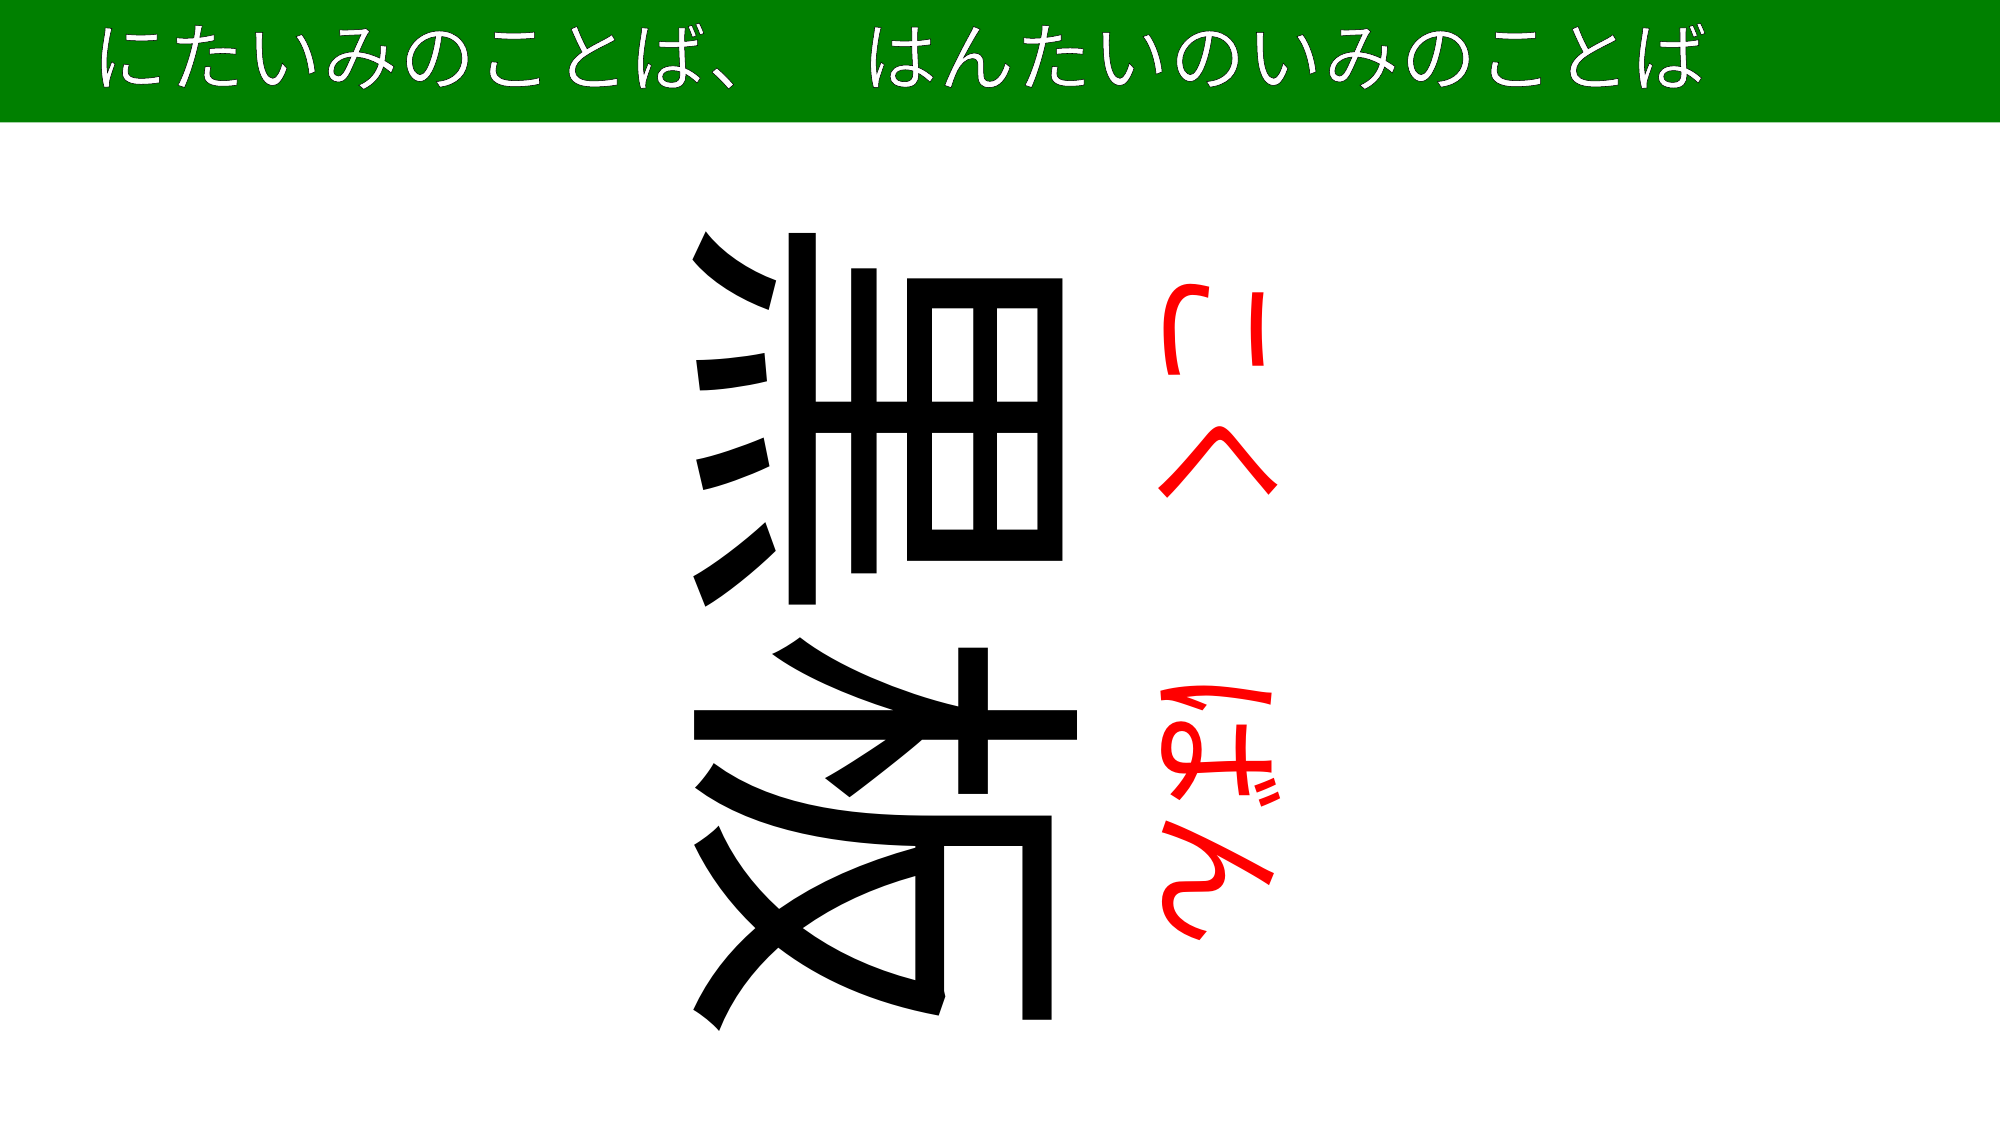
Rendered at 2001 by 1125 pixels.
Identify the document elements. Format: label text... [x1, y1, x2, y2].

text_box こく ばん [1152, 245, 1313, 956]
title にたいみのことば、 はんたいのいみのことば [0, 0, 1712, 123]
slide_number 40 [1712, 0, 2000, 123]
text_box 黒板 [616, 195, 1152, 1125]
